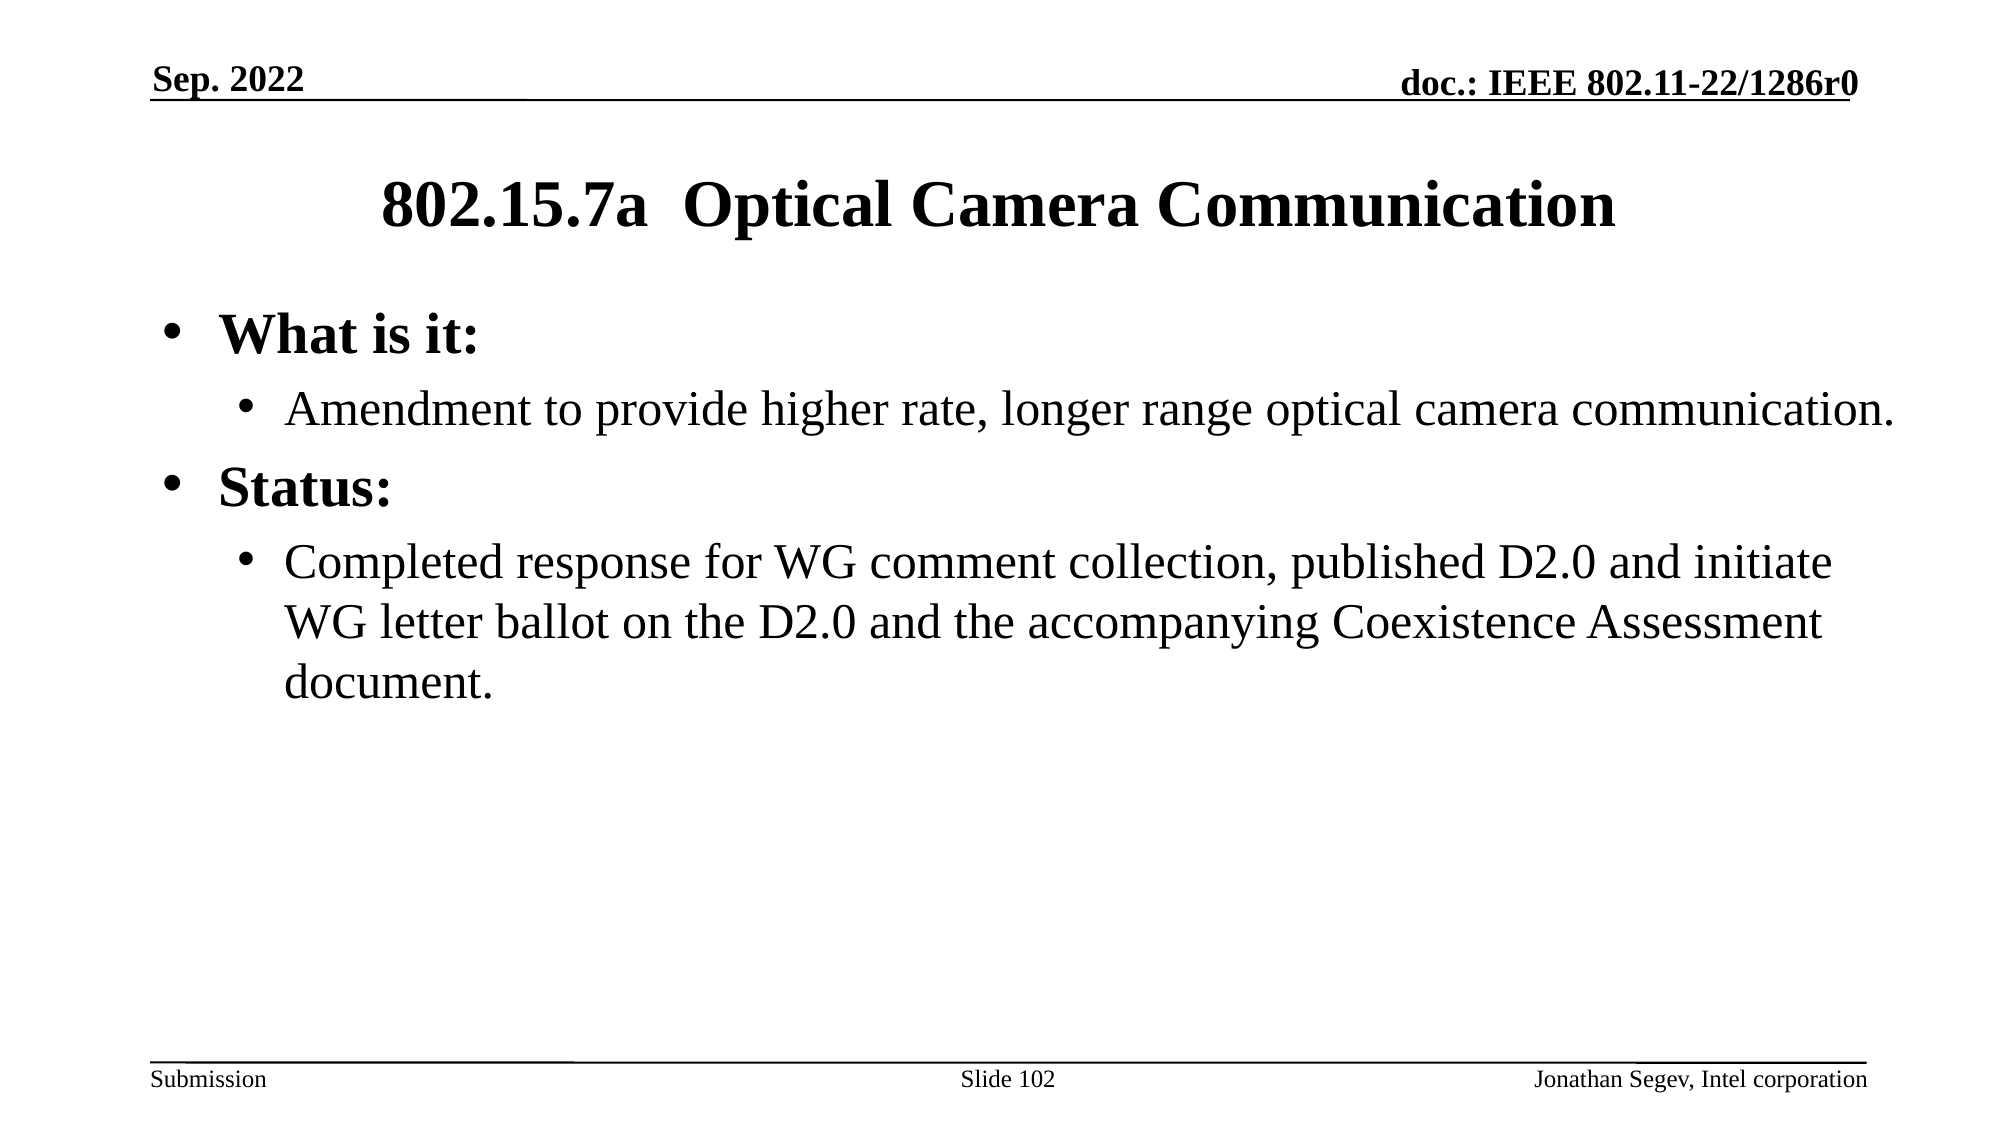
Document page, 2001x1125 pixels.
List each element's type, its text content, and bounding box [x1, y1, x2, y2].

list What is it: Amendment to provide higher rate, longer range optical camera communication. Status: Completed response for WG comment collection, published D2.0 and initiate WG letter ballot on the D2.0 and the accompanying Coexistence Assessment document. [146, 286, 1922, 1002]
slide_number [152, 54, 563, 100]
slide_number Slide 102 [950, 1061, 1067, 1123]
title 802.15.7a Optical Camera Communication [149, 112, 1850, 286]
footer Jonathan Segev, Intel corporation [1171, 1061, 1869, 1093]
